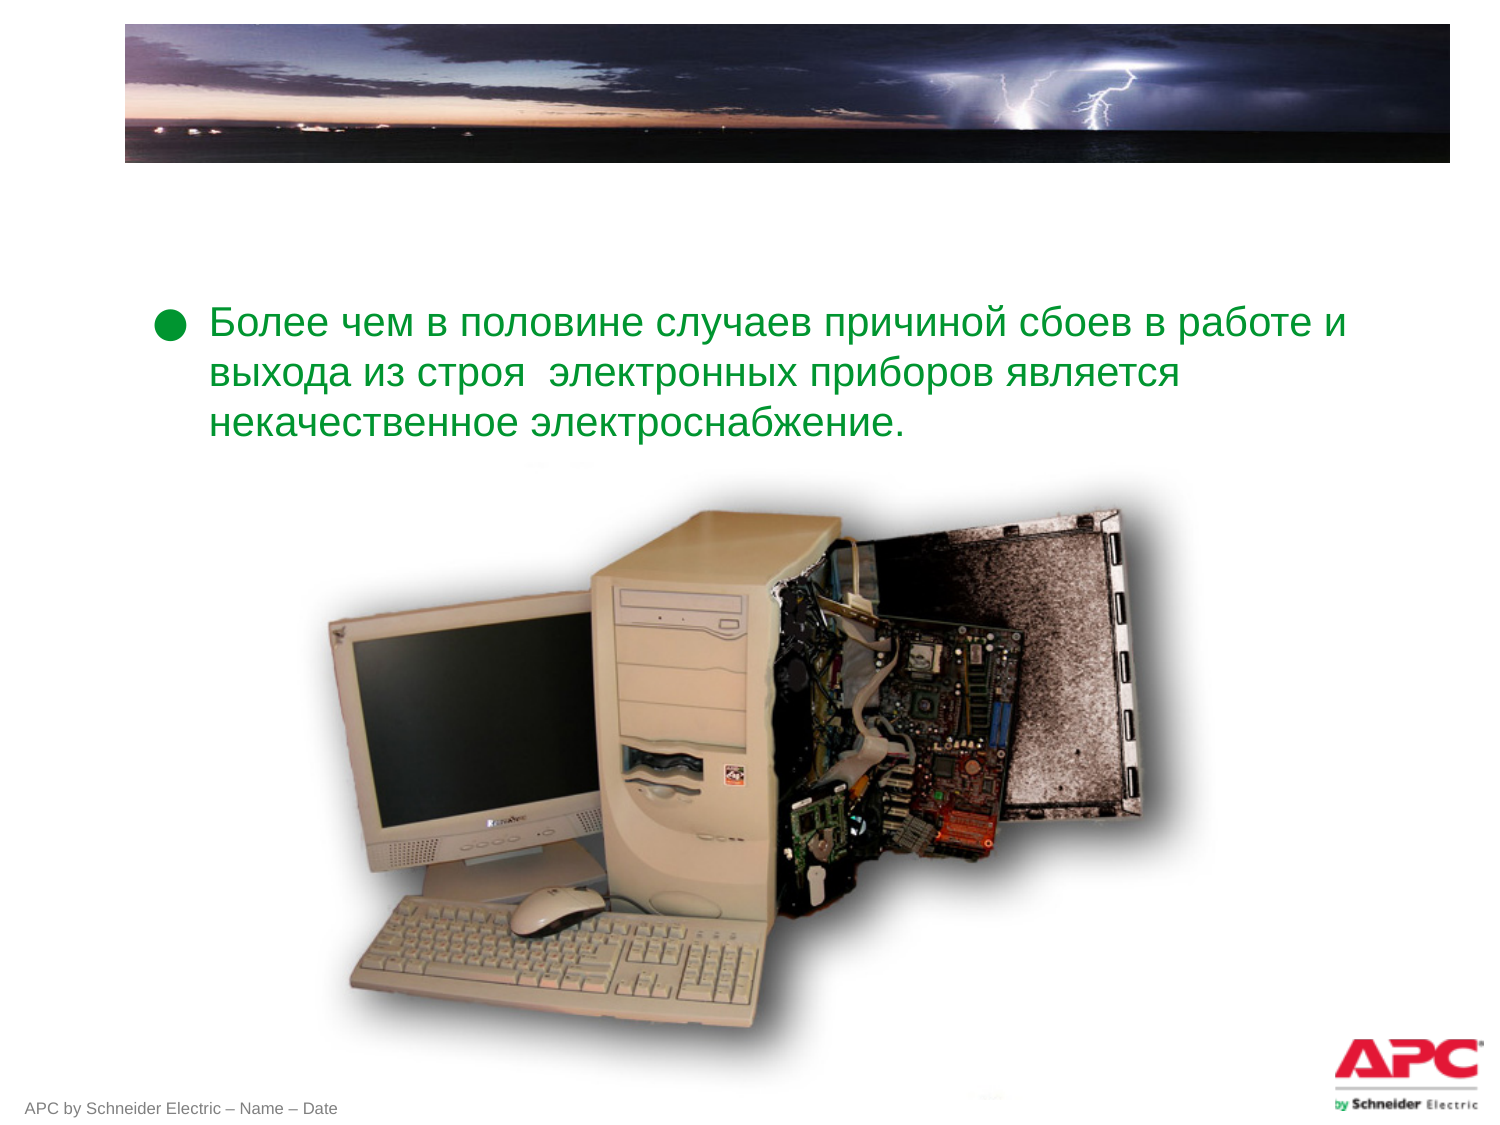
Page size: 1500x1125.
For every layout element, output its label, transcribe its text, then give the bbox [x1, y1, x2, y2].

picture [1334, 1038, 1484, 1111]
list Более чем в половине случаев причиной сбоев в работе и выхода из строя электронных приборов является некачественное электроснабжение. [137, 287, 1438, 963]
picture [287, 462, 1231, 1100]
picture [124, 24, 1451, 163]
title [70, 12, 1430, 202]
